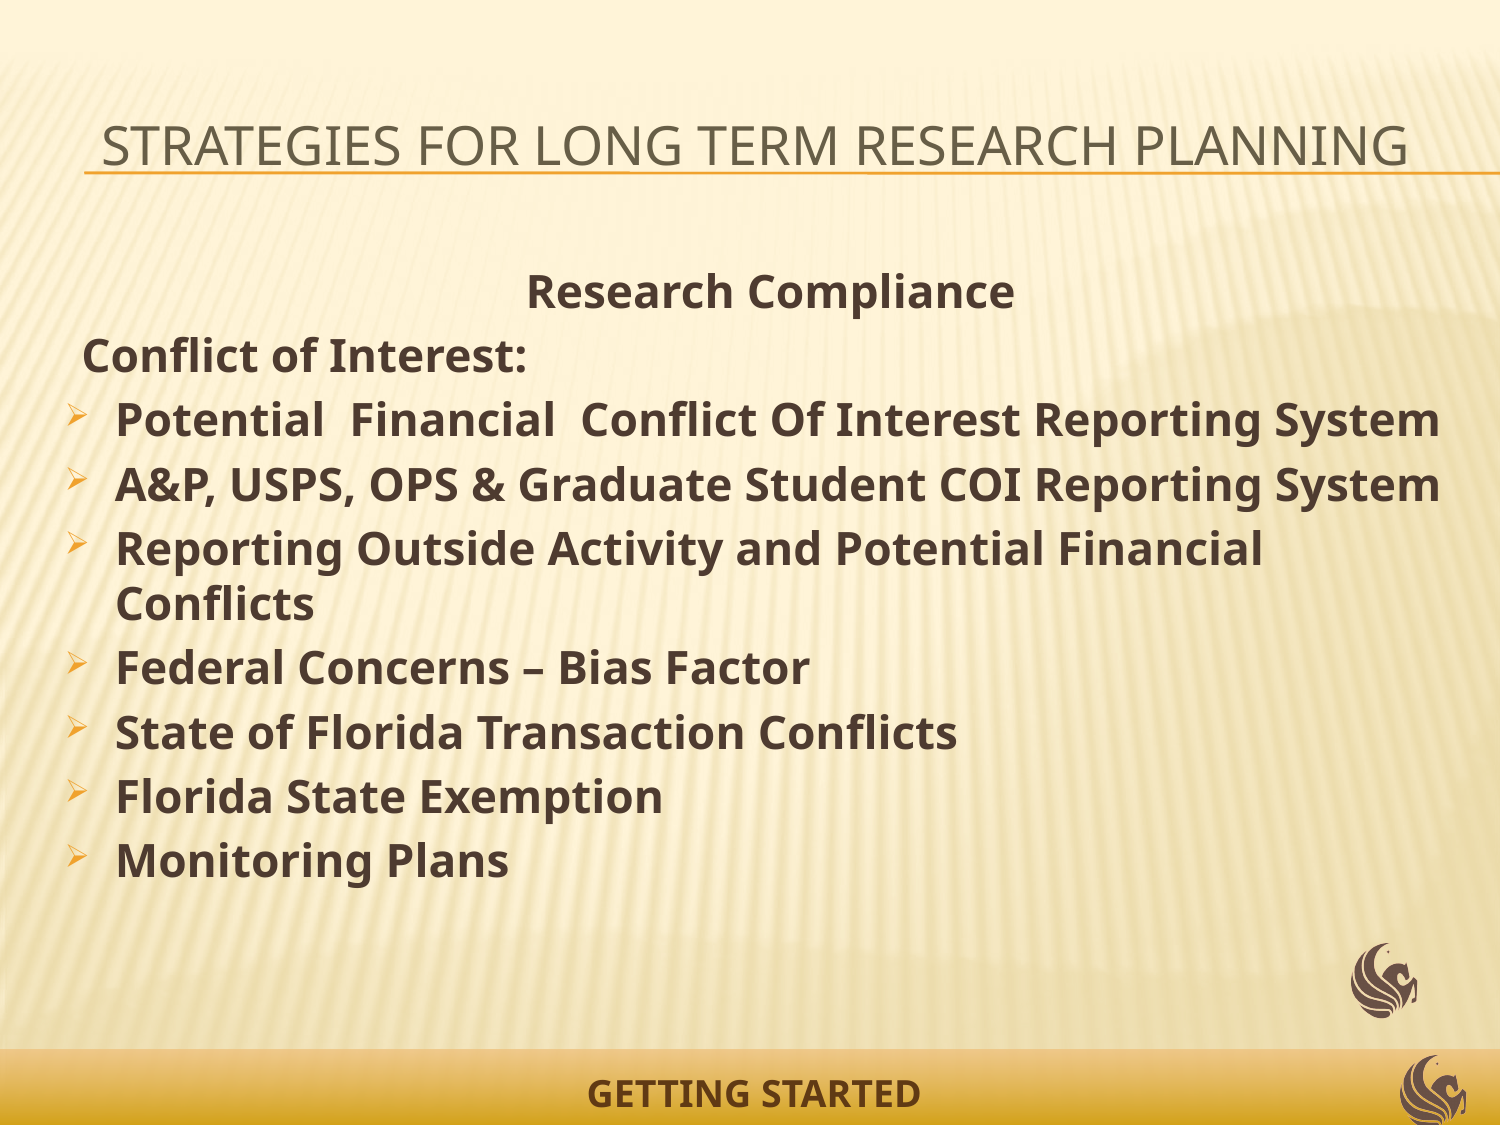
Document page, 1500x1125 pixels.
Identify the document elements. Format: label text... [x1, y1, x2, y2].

title Strategies for Long Term Research Planning [50, 75, 1475, 213]
list Research Compliance Conflict of Interest: Potential Financial Conflict Of Interest Reporting System A&P, USPS, OPS & Graduate Student COI Reporting System Reporting Outside Activity and Potential Financial Conflicts Federal Concerns – Bias Factor State of Florida Transaction Conflicts Florida State Exemption Monitoring Plans [50, 254, 1475, 998]
text_box GETTING STARTED [23, 1062, 1486, 1123]
picture [1350, 943, 1419, 1020]
